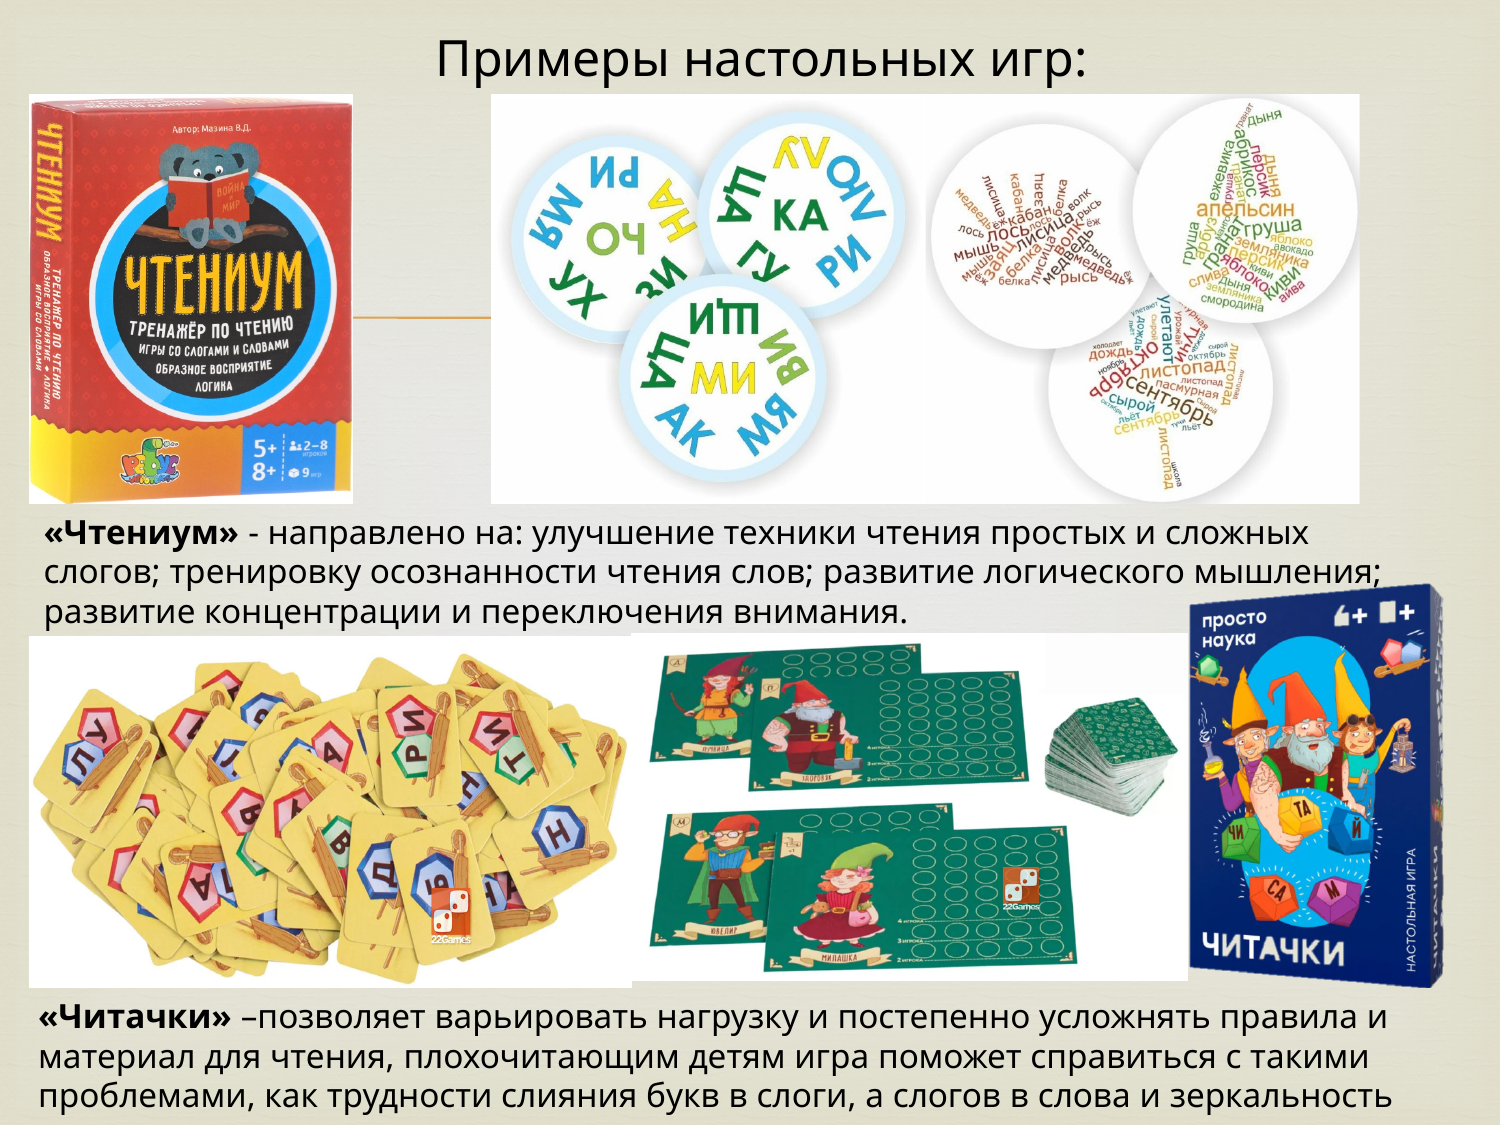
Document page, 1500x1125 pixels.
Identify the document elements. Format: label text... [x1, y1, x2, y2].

picture [28, 94, 354, 504]
text_box «Читачки» –позволяет варьировать нагрузку и постепенно усложнять правила и материал для чтения, плохочитающим детям игра поможет справиться с такими проблемами, как трудности слияния букв в слоги, а слогов в слова и зеркальность при чтении слогов. [23, 991, 1459, 1125]
picture [491, 94, 1361, 504]
text_box Примеры настольных игр: [53, 19, 1471, 94]
text_box «Чтениум» - направлено на: улучшение техники чтения простых и сложных слогов; тренировку осознанности чтения слов; развитие логического мышления; развитие концентрации и переключения внимания. [28, 503, 1440, 635]
picture [28, 581, 1500, 988]
